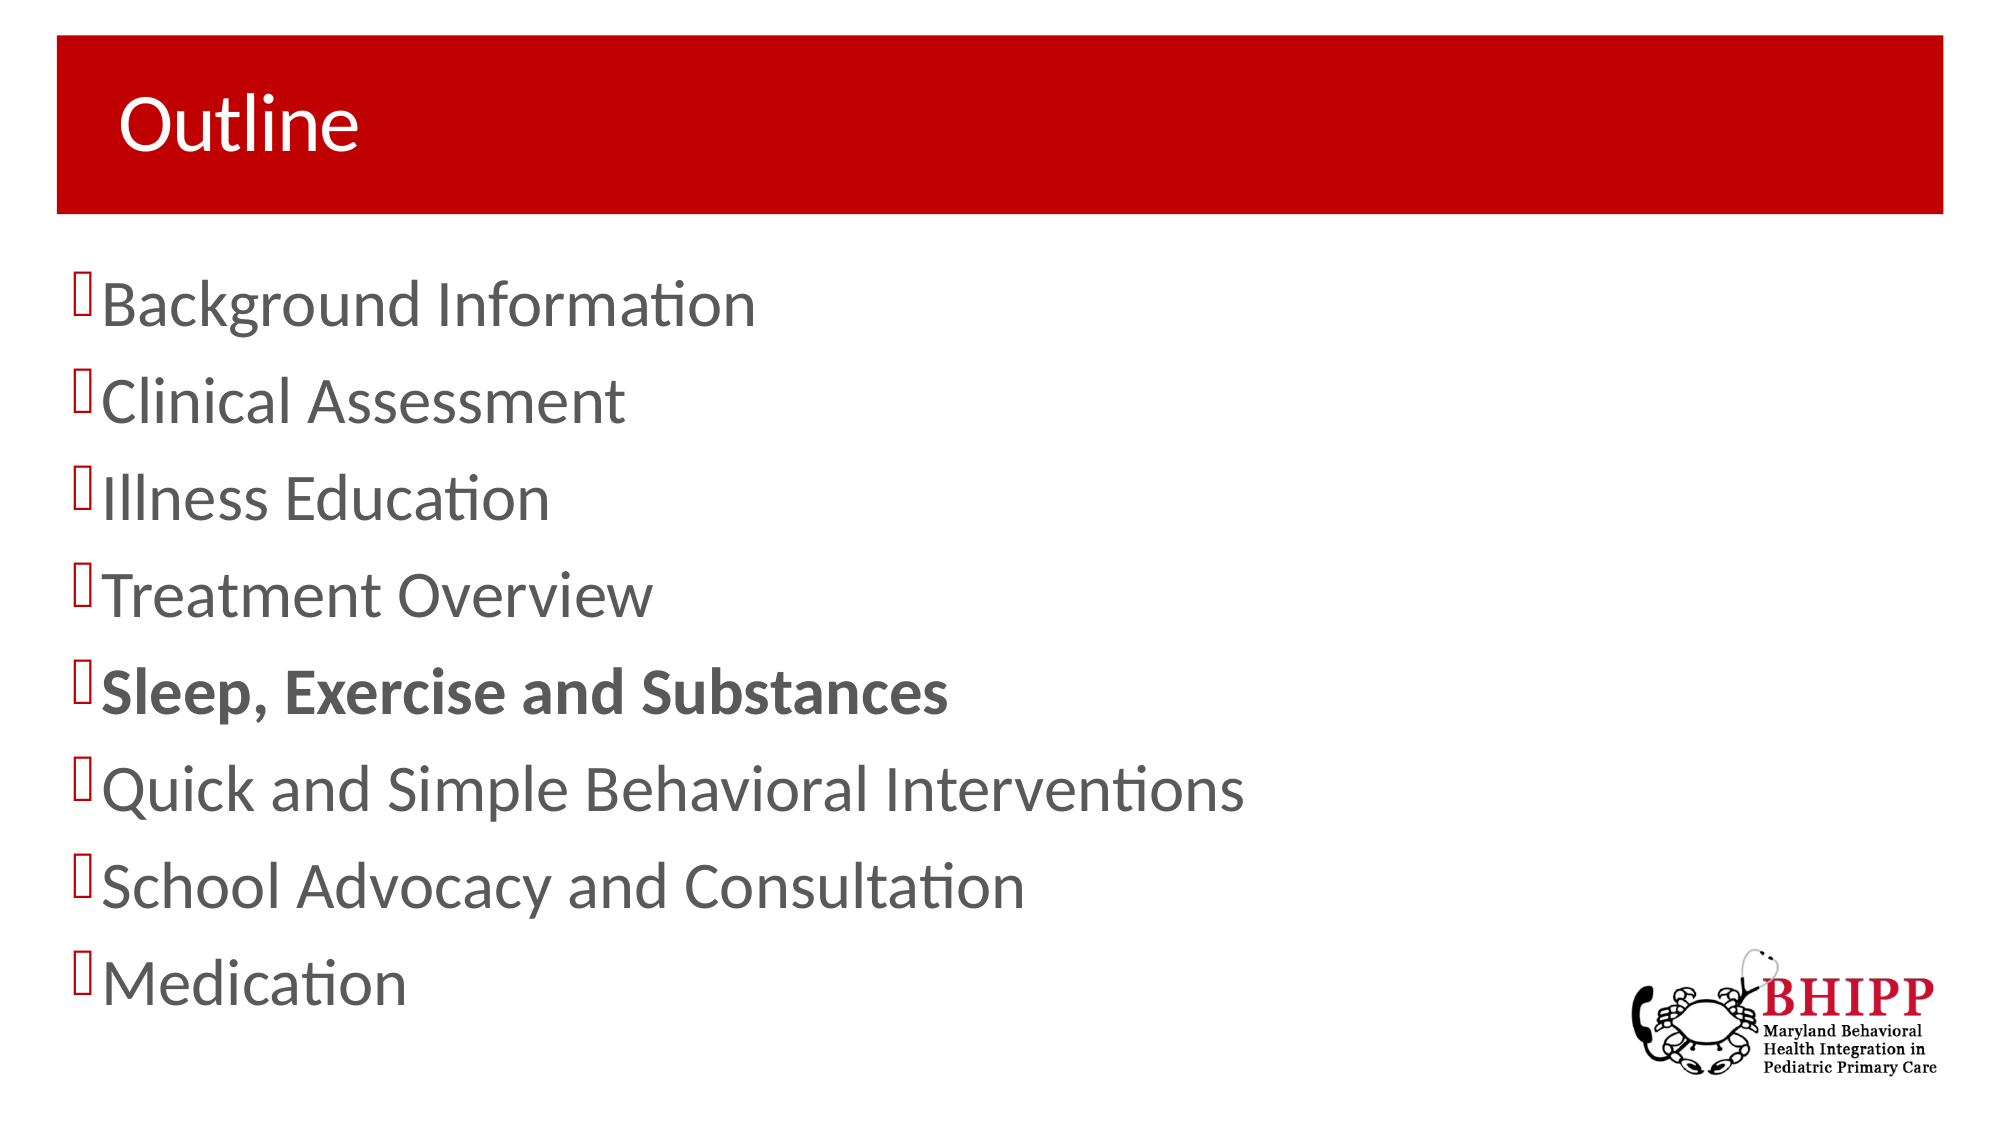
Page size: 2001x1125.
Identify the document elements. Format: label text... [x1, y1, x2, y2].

picture [1602, 921, 1964, 1103]
list Background Information Clinical Assessment Illness Education Treatment Overview Sleep, Exercise and Substances Quick and Simple Behavioral Interventions School Advocacy and Consultation Medication [56, 226, 1944, 1062]
title Outline [103, 50, 1835, 200]
